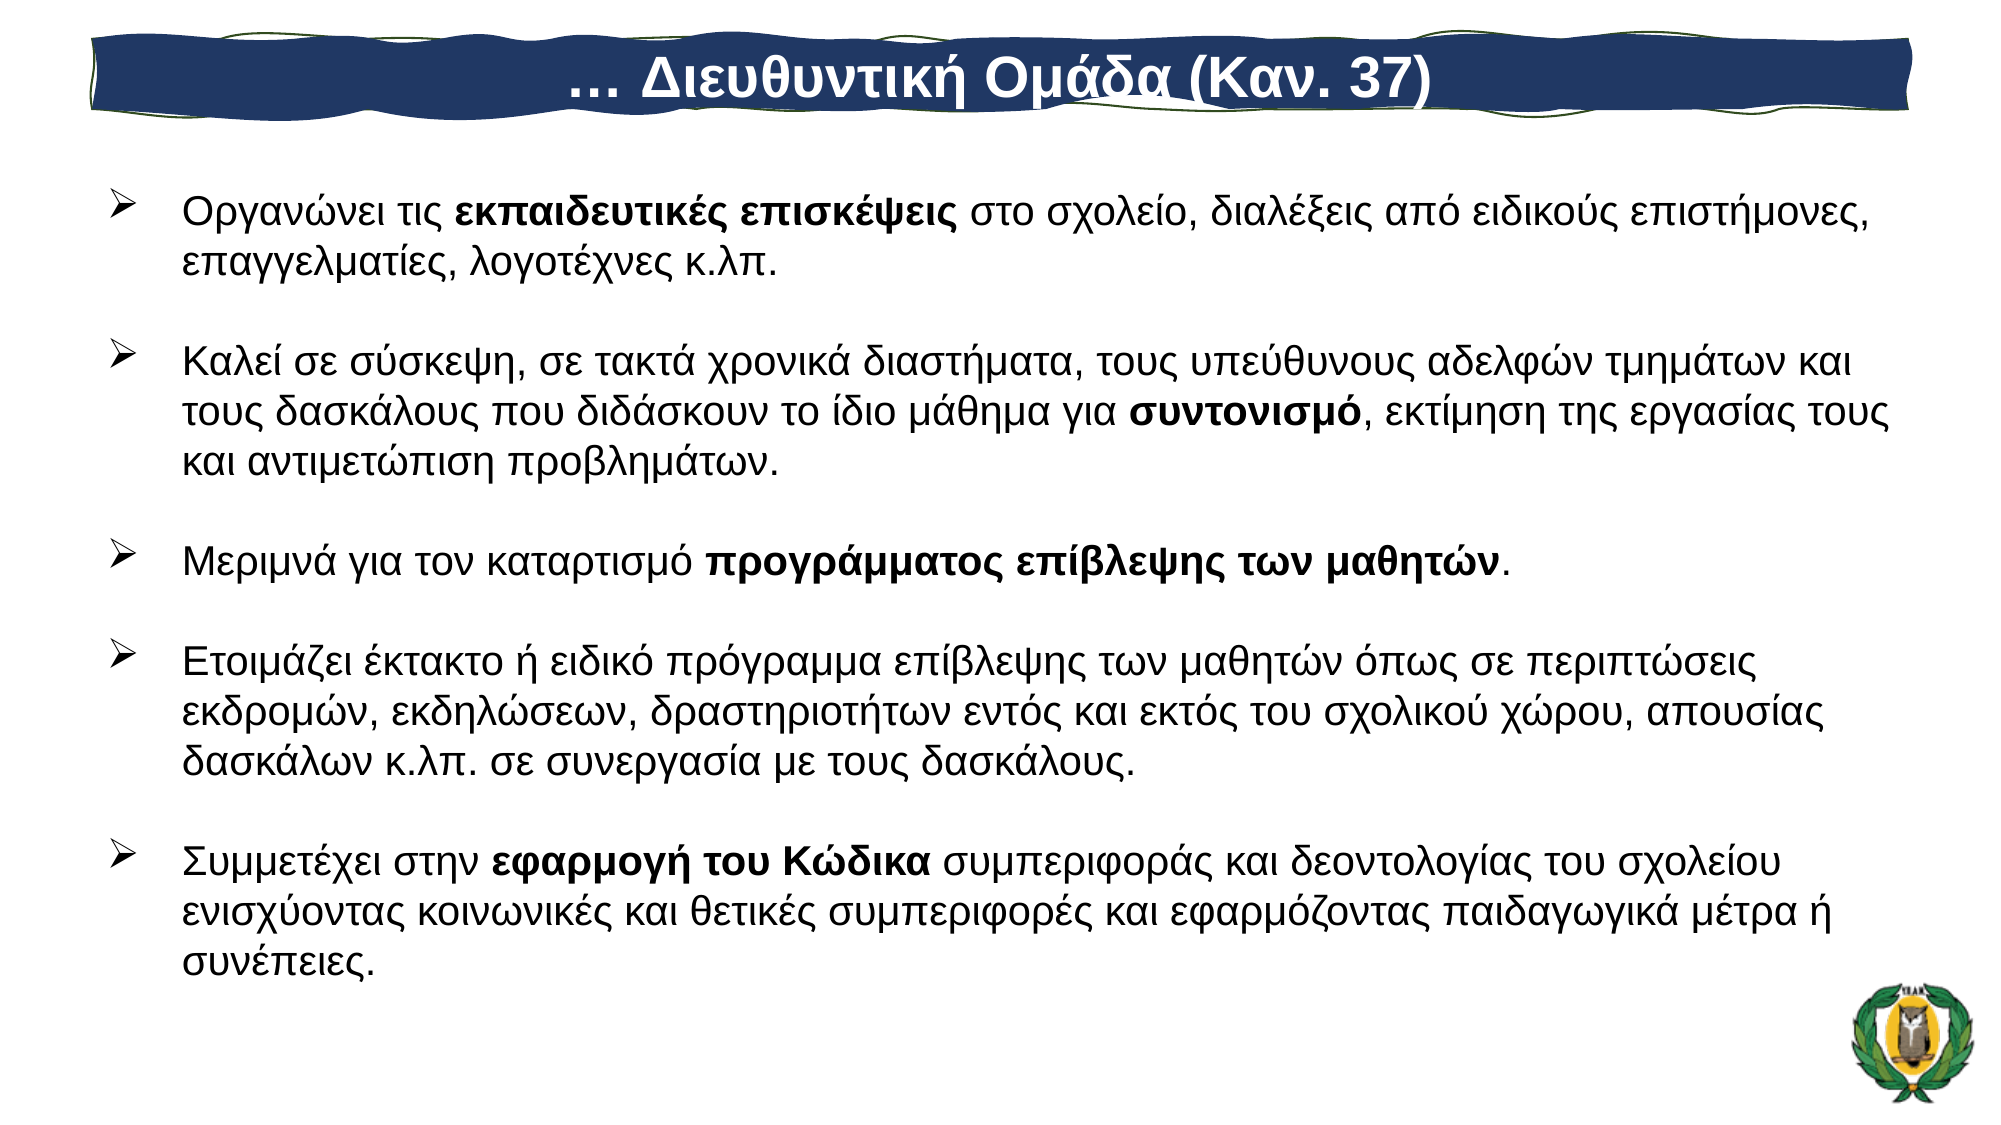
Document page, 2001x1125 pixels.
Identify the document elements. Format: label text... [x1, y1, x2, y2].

picture [1841, 969, 1988, 1114]
text_box … Διευθυντική Ομάδα (Καν. 37) [89, 29, 1913, 121]
text_box Οργανώνει τις εκπαιδευτικές επισκέψεις στο σχολείο, διαλέξεις από ειδικούς επιστήμονες, επαγγελματίες, λογοτέχνες κ.λπ. Καλεί σε σύσκεψη, σε τακτά χρονικά διαστήματα, τους υπεύθυνους αδελφών τμημάτων και τους δασκάλους που διδάσκουν το ίδιο μάθημα για συντονισμό, εκτίμηση της εργασίας τους και αντιμετώπιση προβλημάτων. Μεριμνά για τον καταρτισμό προγράμματος επίβλεψης των μαθητών. Ετοιμάζει έκτακτο ή ειδικό πρόγραμμα επίβλεψης των μαθητών όπως σε περιπτώσεις εκδρομών, εκδηλώσεων, δραστηριοτήτων εντός και εκτός του σχολικού χώρου, απουσίας δασκάλων κ.λπ. σε συνεργασία με τους δασκάλους. Συμμετέχει στην εφαρμογή του Κώδικα συμπεριφοράς και δεοντολογίας του σχολείου ενισχύοντας κοινωνικές και θετικές συμπεριφορές και εφαρμόζοντας παιδαγωγικά μέτρα ή συνέπειες. [92, 176, 1908, 992]
